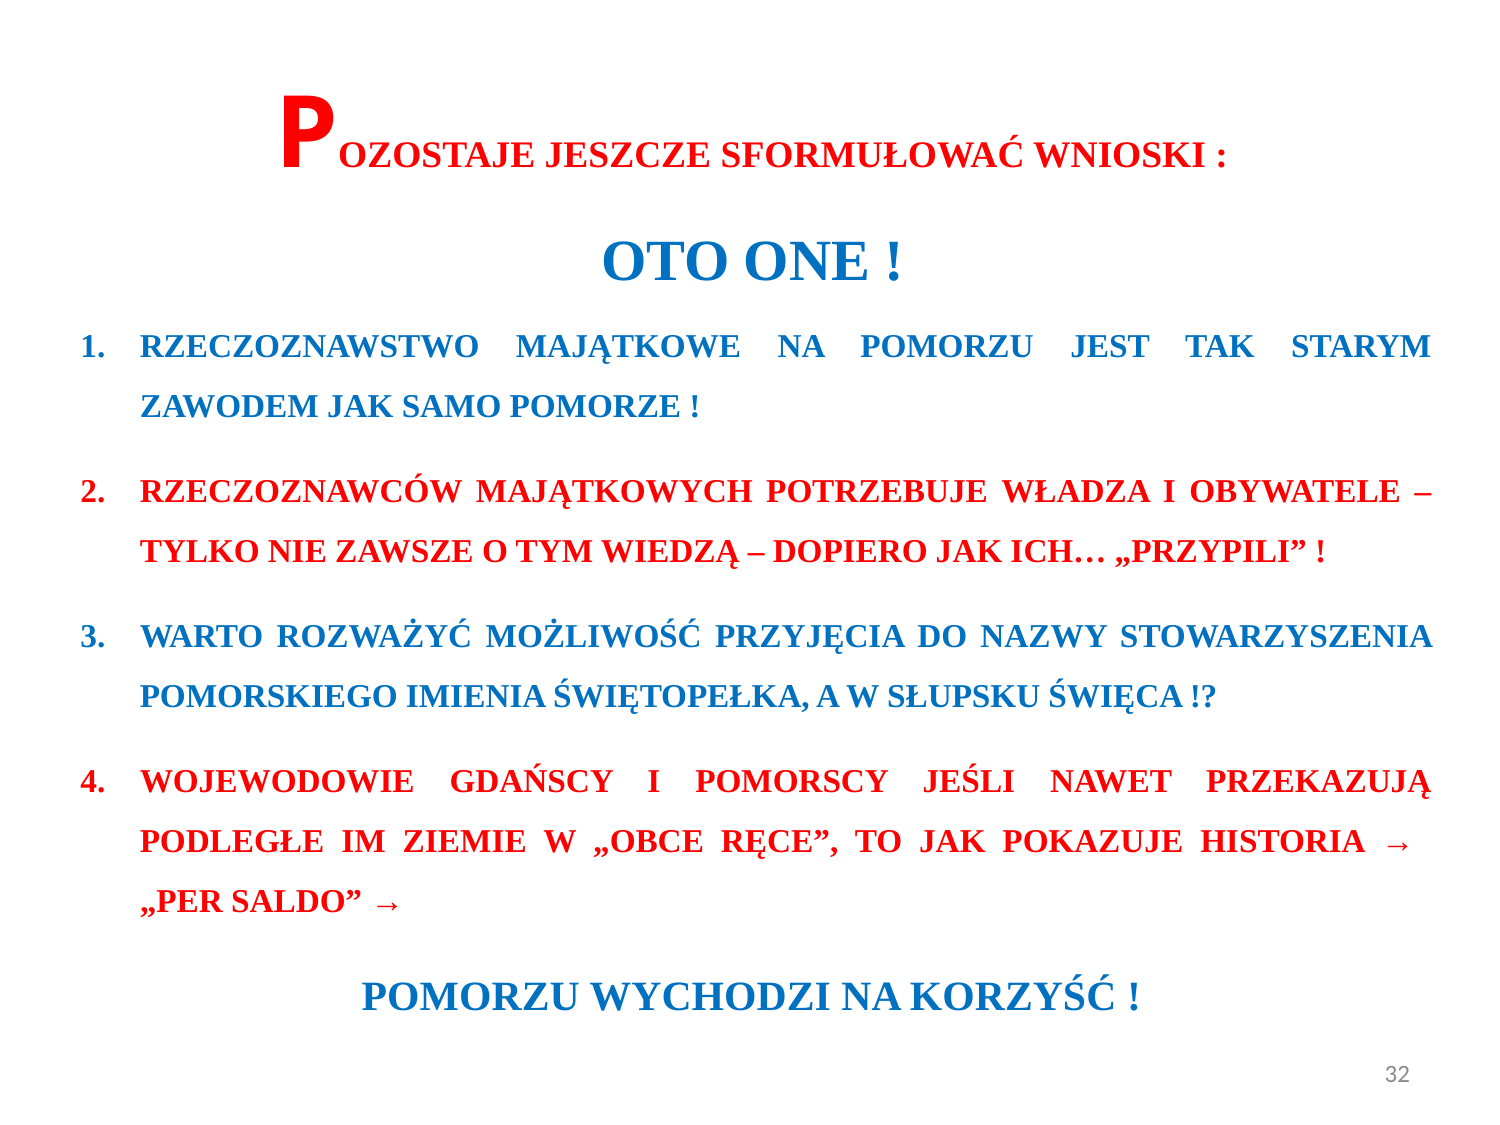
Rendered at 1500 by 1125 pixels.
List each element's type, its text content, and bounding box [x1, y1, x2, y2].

text_box POZOSTAJE JESZCZE SFORMUŁOWAĆ WNIOSKI : OTO ONE ! RZECZOZNAWSTWO MAJĄTKOWE NA POMORZU JEST TAK STARYM ZAWODEM JAK SAMO POMORZE ! RZECZOZNAWCÓW MAJĄTKOWYCH POTRZEBUJE WŁADZA I OBYWATELE – TYLKO NIE ZAWSZE O TYM WIEDZĄ – DOPIERO JAK ICH… „PRZYPILI” ! WARTO ROZWAŻYĆ MOŻLIWOŚĆ PRZYJĘCIA DO NAZWY STOWARZYSZENIA POMORSKIEGO IMIENIA ŚWIĘTOPEŁKA, A W SŁUPSKU ŚWIĘCA !? WOJEWODOWIE GDAŃSCY I POMORSCY JEŚLI NAWET PRZEKAZUJĄ PODLEGŁE IM ZIEMIE W „OBCE RĘCE”, TO JAK POKAZUJE HISTORIA → „PER SALDO” → POMORZU WYCHODZI NA KORZYŚĆ ! [65, 0, 1448, 1101]
